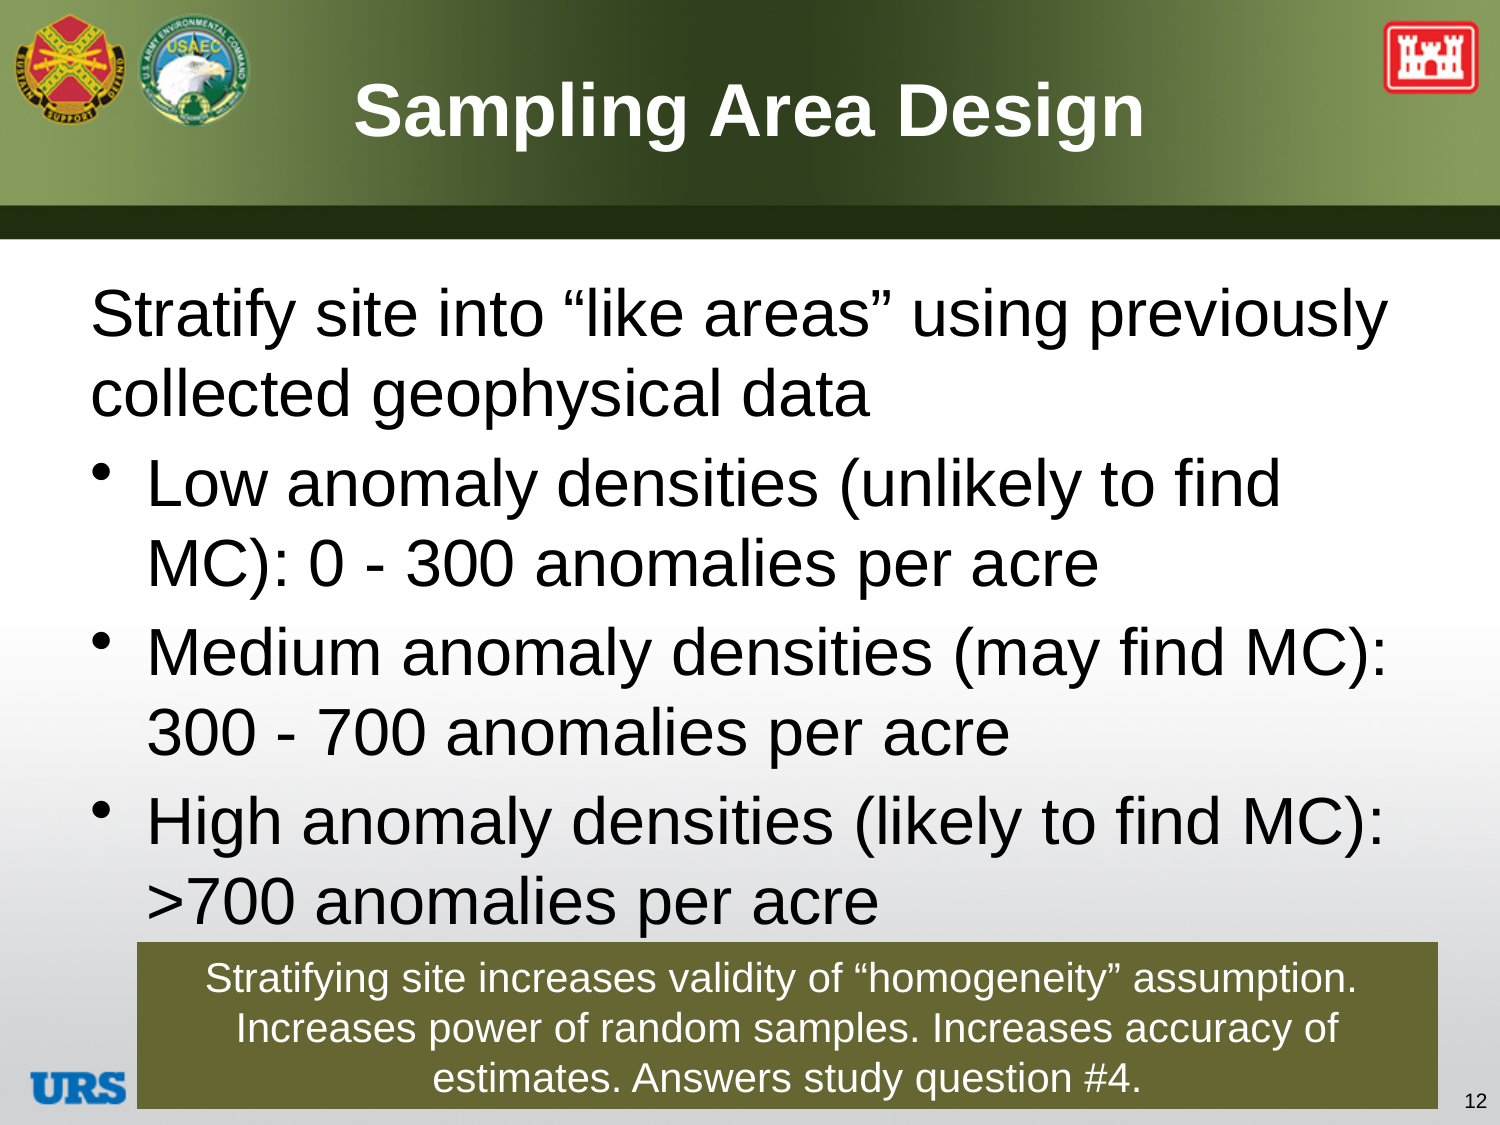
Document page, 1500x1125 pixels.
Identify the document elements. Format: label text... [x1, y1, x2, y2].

picture [0, 0, 1500, 1125]
list Stratify site into “like areas” using previously collected geophysical data Low anomaly densities (unlikely to find MC): 0 - 300 anomalies per acre Medium anomaly densities (may find MC): 300 - 700 anomalies per acre High anomaly densities (likely to find MC): >700 anomalies per acre [74, 262, 1426, 1006]
text_box Stratifying site increases validity of “homogeneity” assumption. Increases power of random samples. Increases accuracy of estimates. Answers study question #4. [137, 943, 1438, 1108]
title Sampling Area Design [74, 12, 1426, 201]
slide_number 12 [1152, 1080, 1500, 1125]
